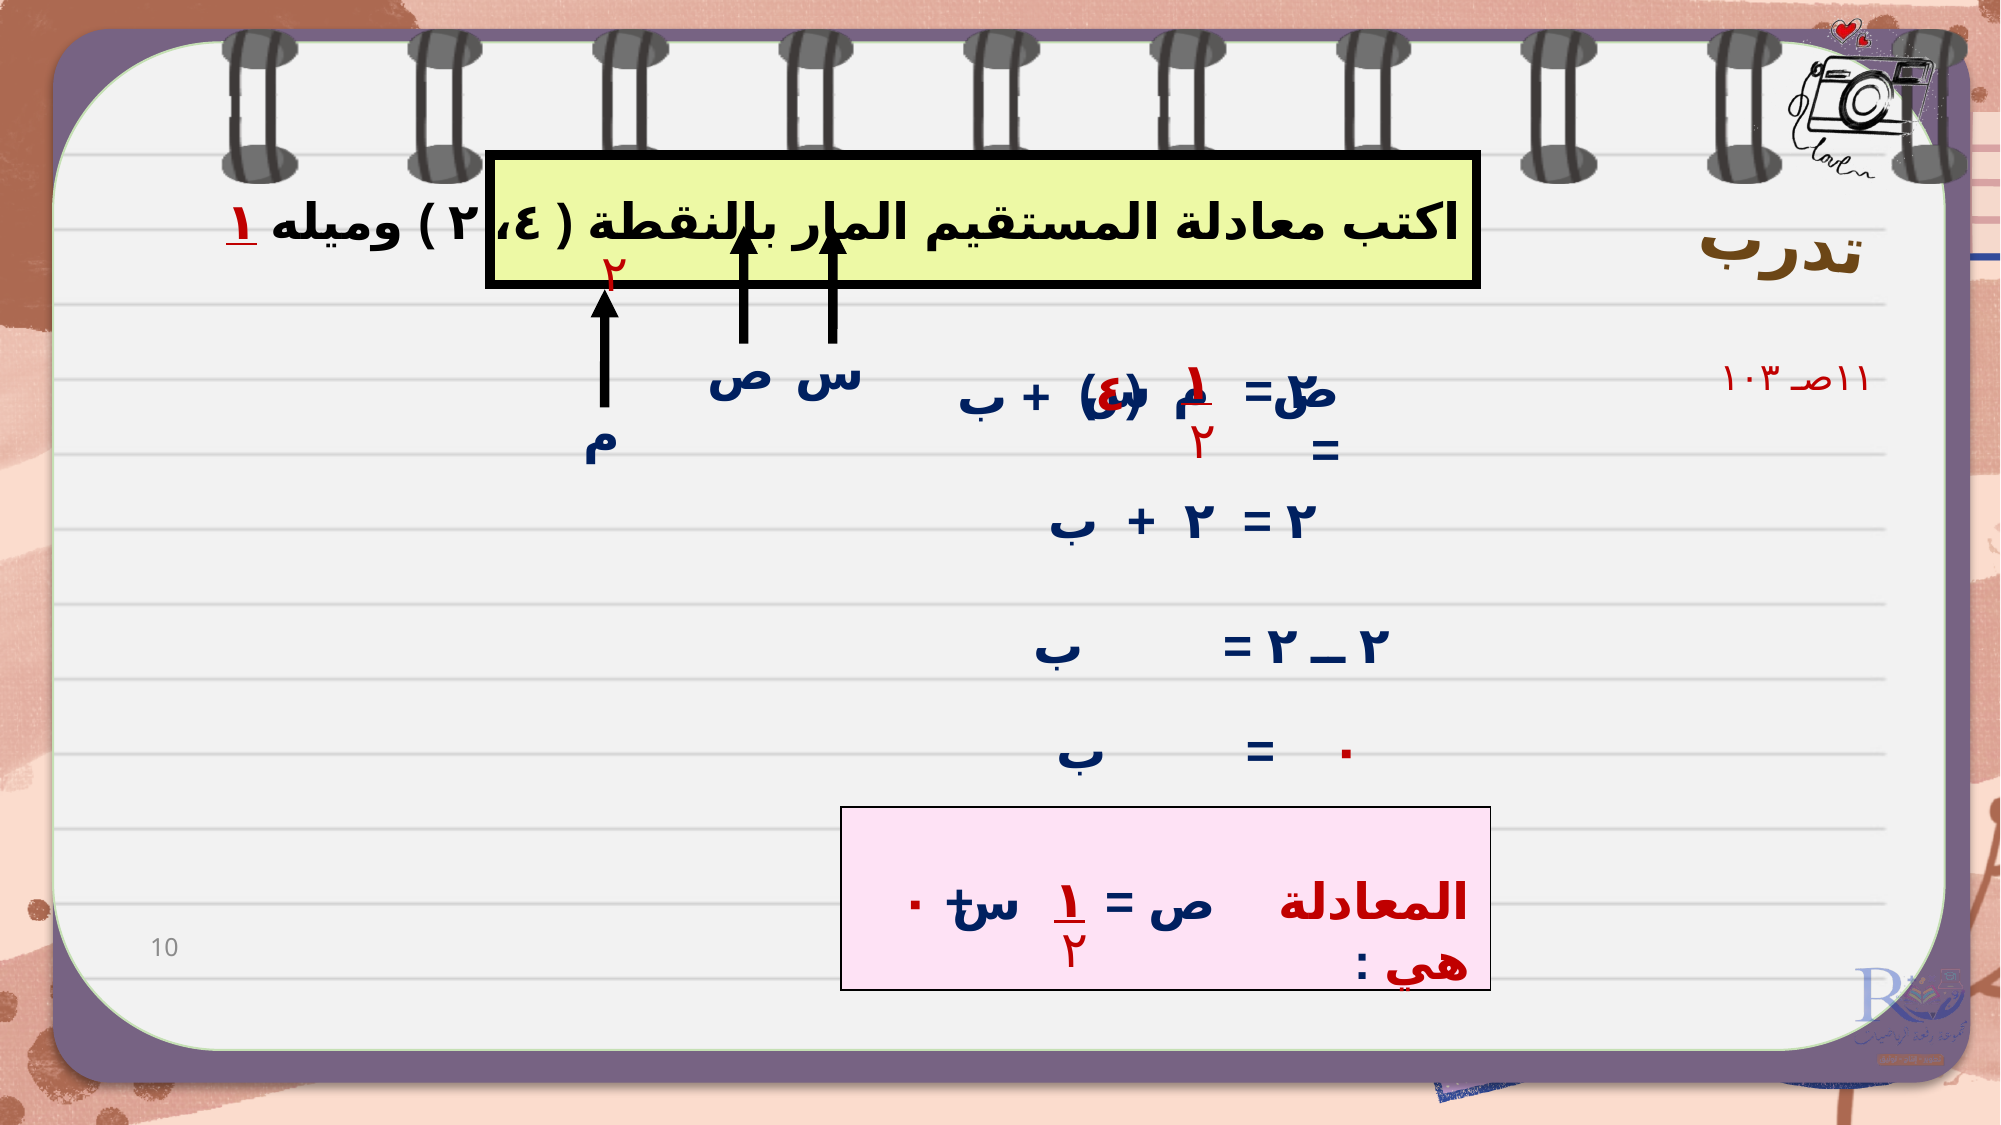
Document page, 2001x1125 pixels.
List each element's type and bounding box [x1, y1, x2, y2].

text_box [684, 225, 798, 407]
picture [0, 0, 2001, 1125]
text_box [71, 27, 1016, 42]
text_box [545, 289, 659, 471]
text_box [798, 225, 887, 407]
text_box [53, 42, 2000, 1097]
